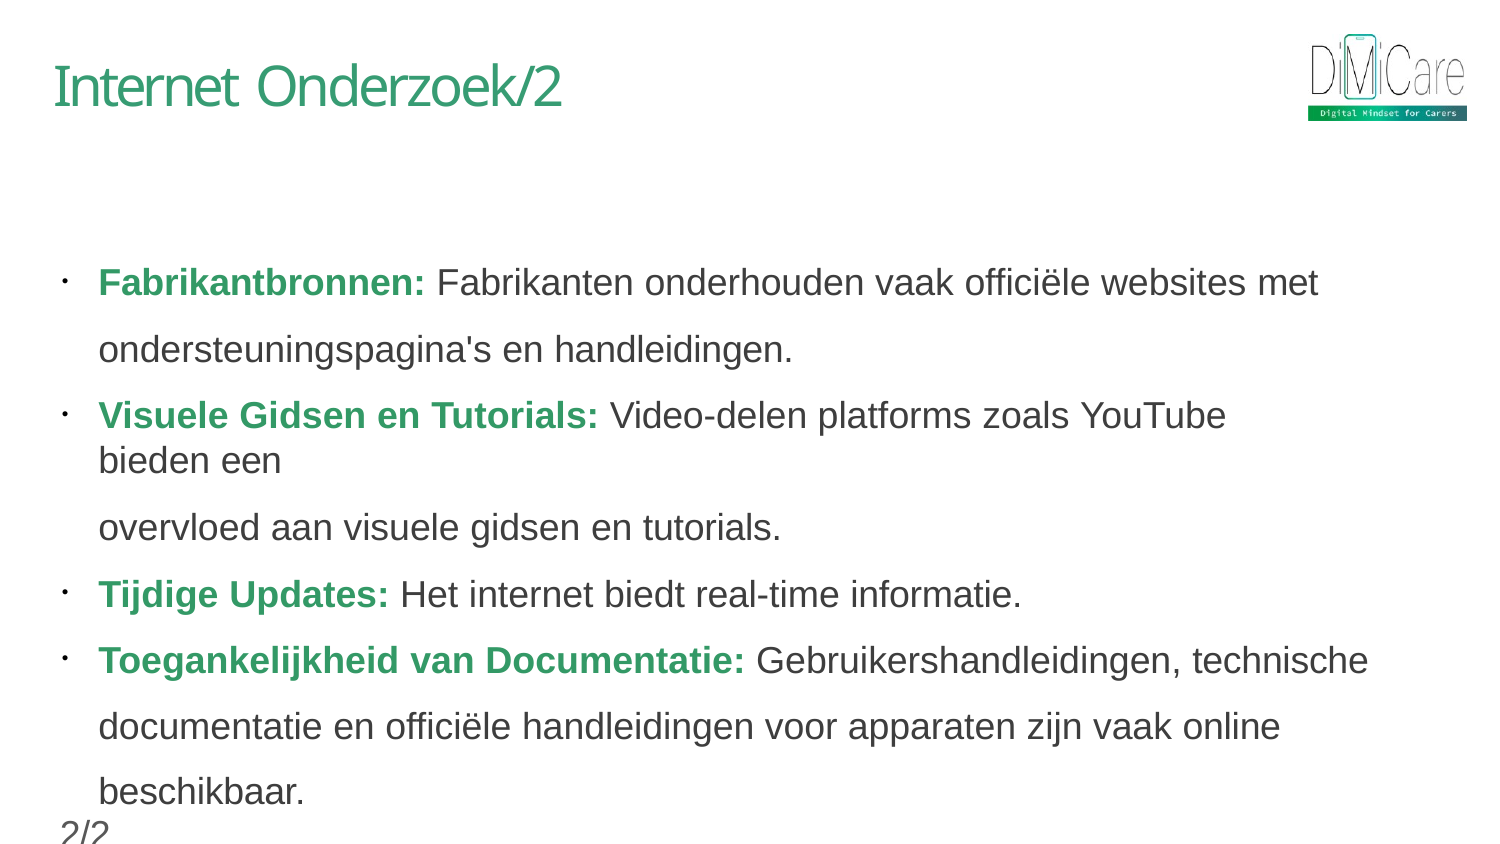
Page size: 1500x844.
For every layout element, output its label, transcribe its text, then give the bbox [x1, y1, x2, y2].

title Internet Onderzoek/2 [51, 27, 1150, 192]
picture [1308, 33, 1468, 121]
text_box Fabrikantbronnen: Fabrikanten onderhouden vaak officiële websites met ondersteuningspagina's en handleidingen. Visuele Gidsen en Tutorials: Video-delen platforms zoals YouTube bieden een overvloed aan visuele gidsen en tutorials. Tijdige Updates: Het internet biedt real-time informatie. Toegankelijkheid van Documentatie: Gebruikershandleidingen, technische documentatie en officiële handleidingen voor apparaten zijn vaak online beschikbaar. 2/2 [59, 235, 1441, 844]
